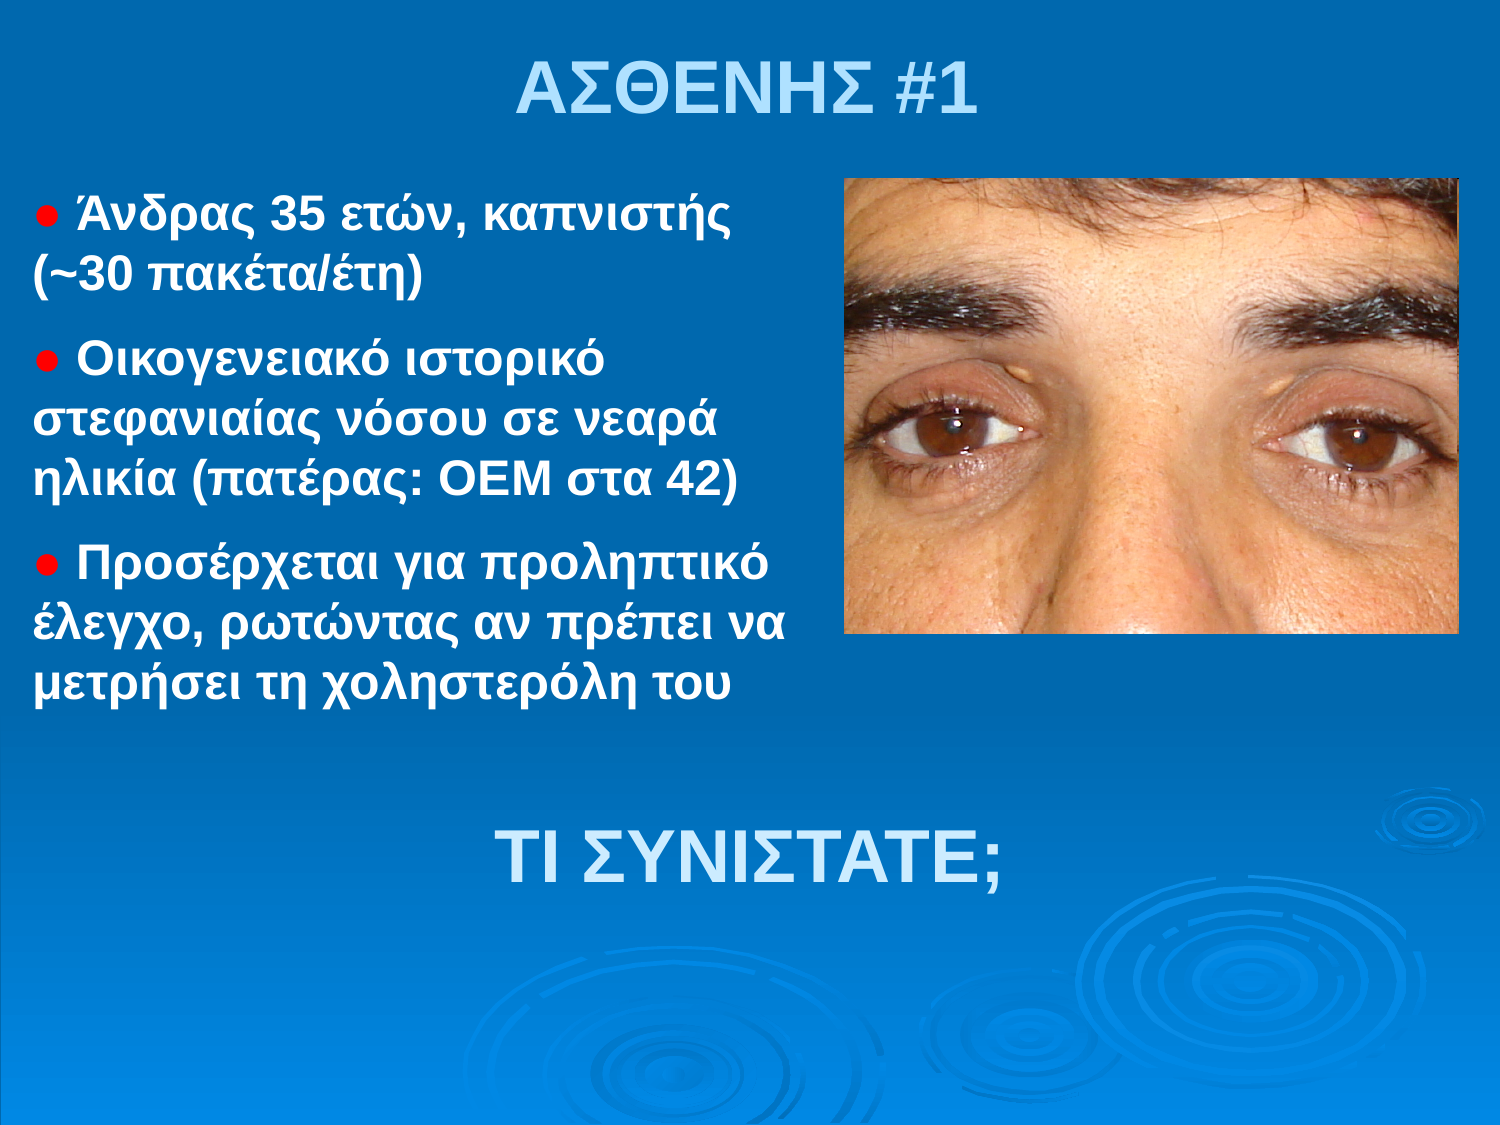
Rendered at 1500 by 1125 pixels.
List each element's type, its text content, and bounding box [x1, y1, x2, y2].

text_box ΤΙ ΣΥΝΙΣΤΑΤΕ; [41, 799, 1459, 905]
text_box ΑΣΘΕΝΗΣ #1 [5, 30, 1488, 136]
text_box ● Άνδρας 35 ετών, καπνιστής (~30 πακέτα/έτη) ● Οικογενειακό ιστορικό στεφανιαίας νόσου σε νεαρά ηλικία (πατέρας: ΟΕΜ στα 42) ● Προσέρχεται για προληπτικό έλεγχο, ρωτώντας αν πρέπει να μετρήσει τη χοληστερόλη του [17, 172, 821, 718]
picture [844, 177, 1460, 634]
